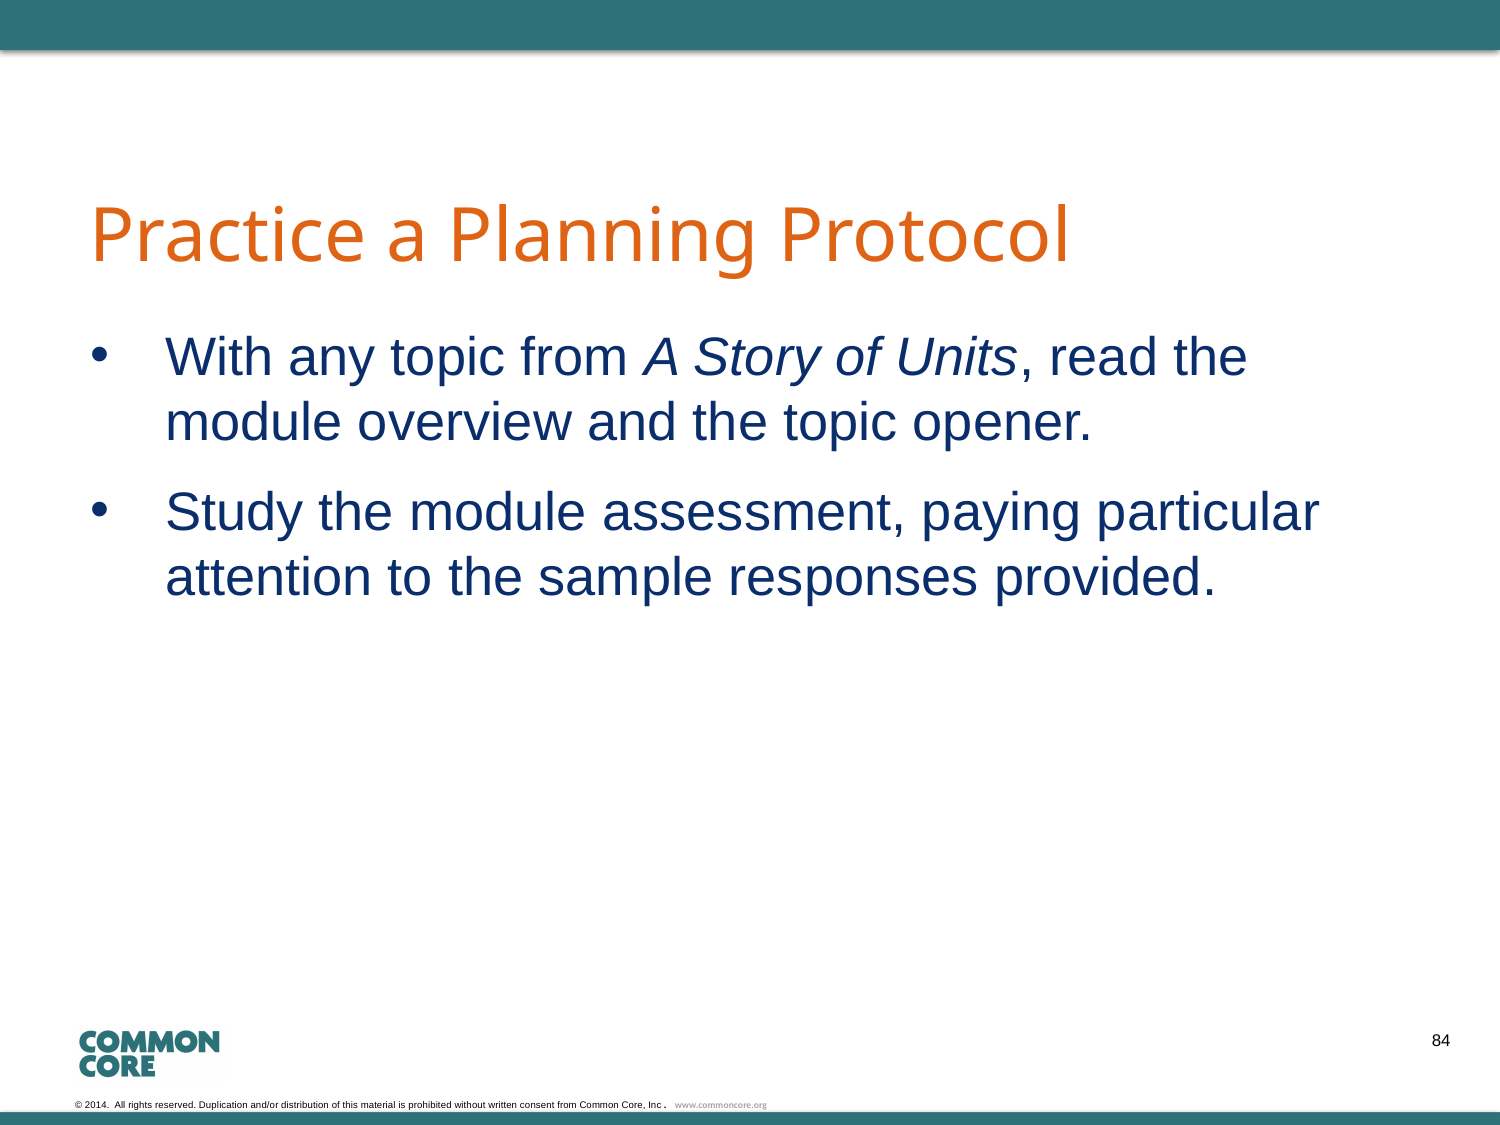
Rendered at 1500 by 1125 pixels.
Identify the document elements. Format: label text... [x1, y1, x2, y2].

title Practice a Planning Protocol [74, 148, 1425, 284]
picture [72, 1025, 226, 1082]
slide_number 84 [1383, 1003, 1466, 1064]
list With any topic from A Story of Units, read the module overview and the topic opener. Study the module assessment, paying particular attention to the sample responses provided. [75, 313, 1425, 974]
